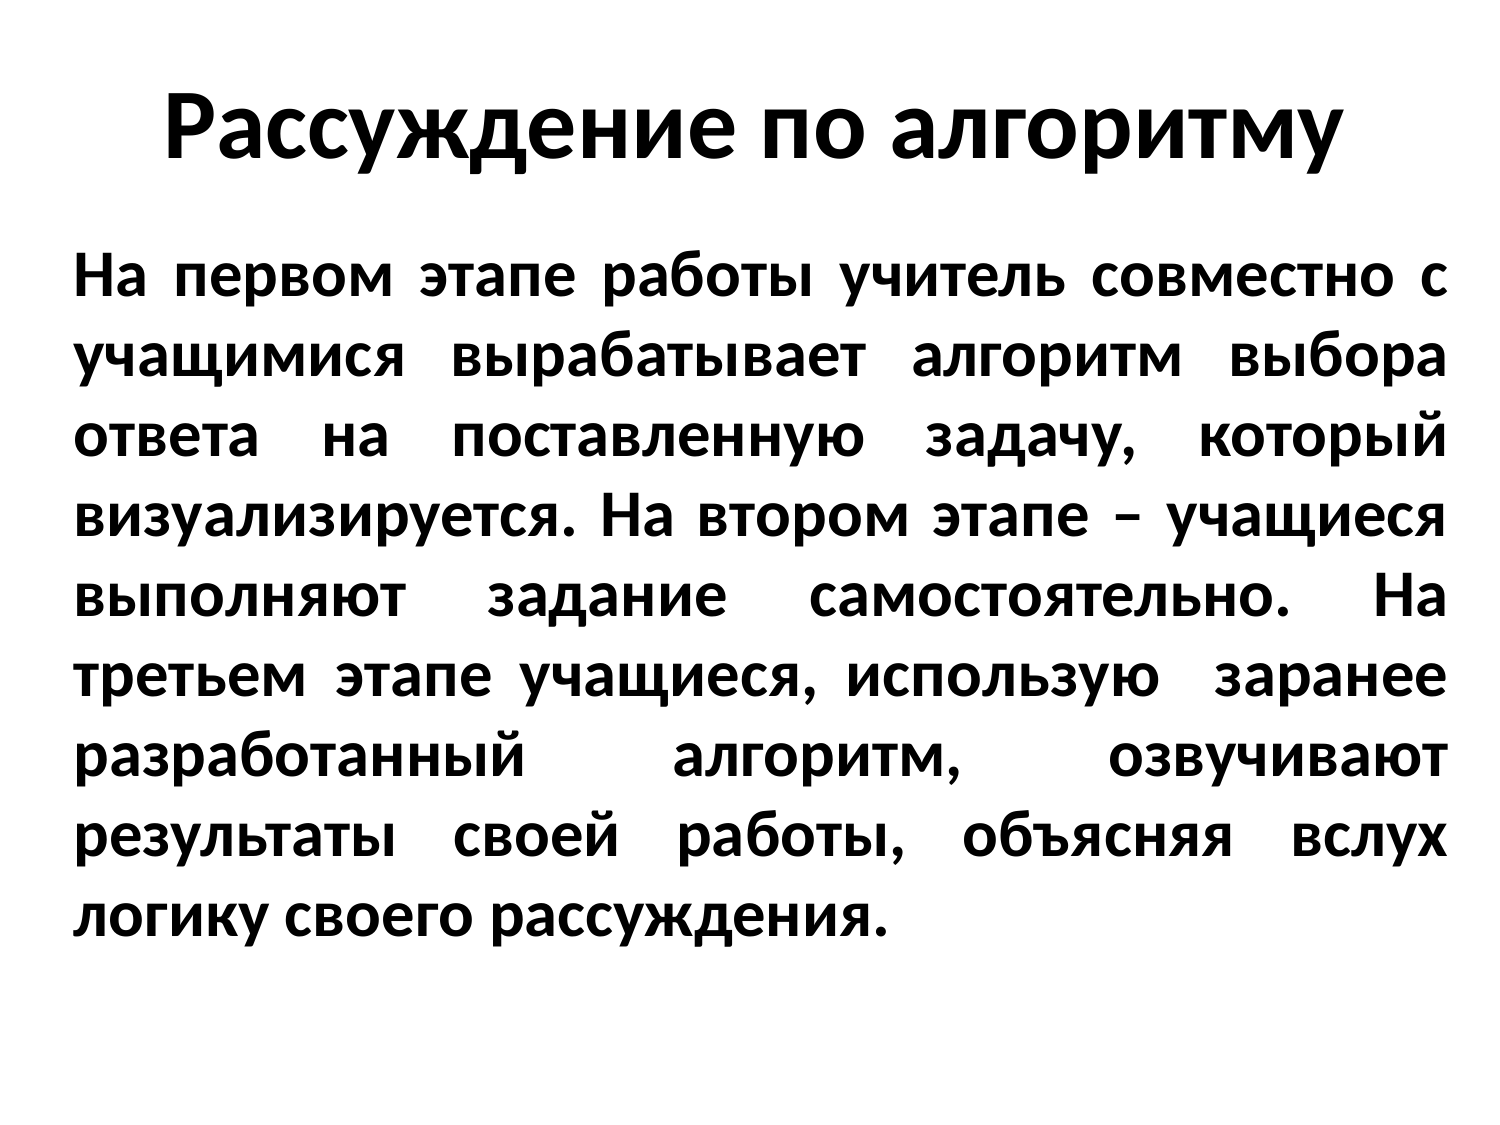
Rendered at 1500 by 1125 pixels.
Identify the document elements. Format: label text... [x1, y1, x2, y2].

title Рассуждение по алгоритму [117, 58, 1393, 178]
subtitle На первом этапе работы учитель совместно с учащимися вырабатывает алгоритм выбора ответа на поставленную задачу, который визуализируется. На втором этапе – учащиеся выполняют задание самостоятельно. На третьем этапе учащиеся, использую заранее разработанный алгоритм, озвучивают результаты своей работы, объясняя вслух логику своего рассуждения. [58, 222, 1465, 1102]
